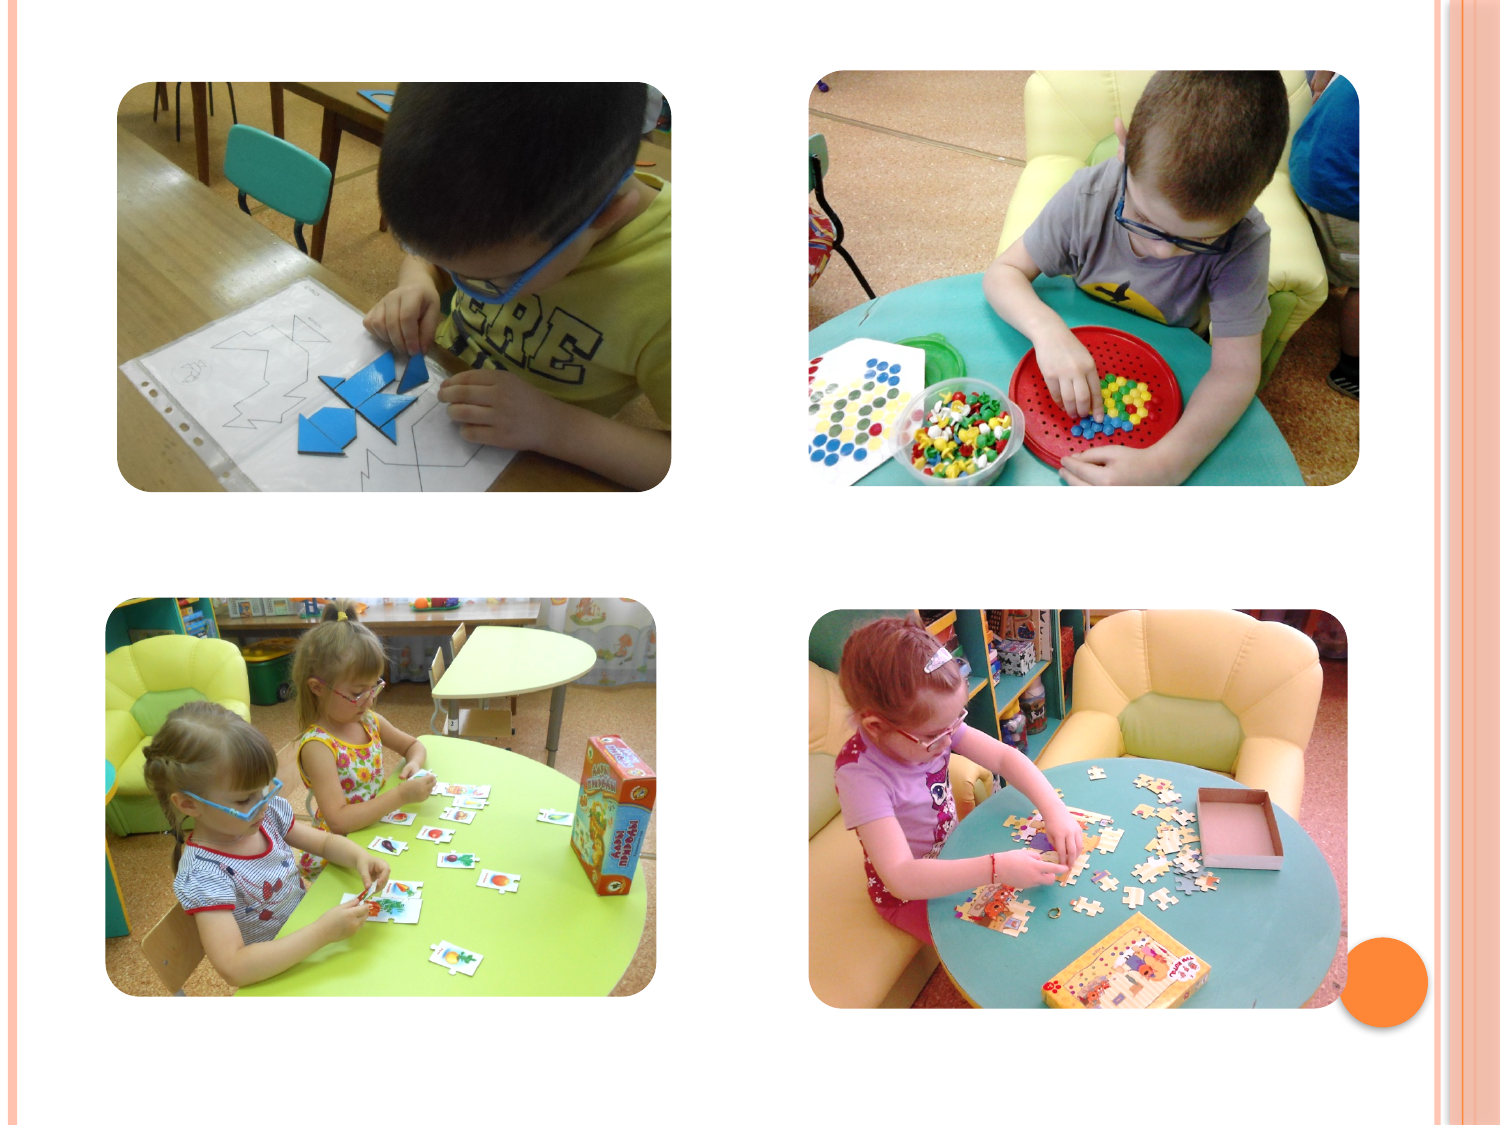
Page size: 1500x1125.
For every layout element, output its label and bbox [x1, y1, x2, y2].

picture [807, 608, 1349, 1010]
picture [104, 597, 657, 998]
picture [808, 69, 1360, 487]
picture [116, 81, 672, 493]
